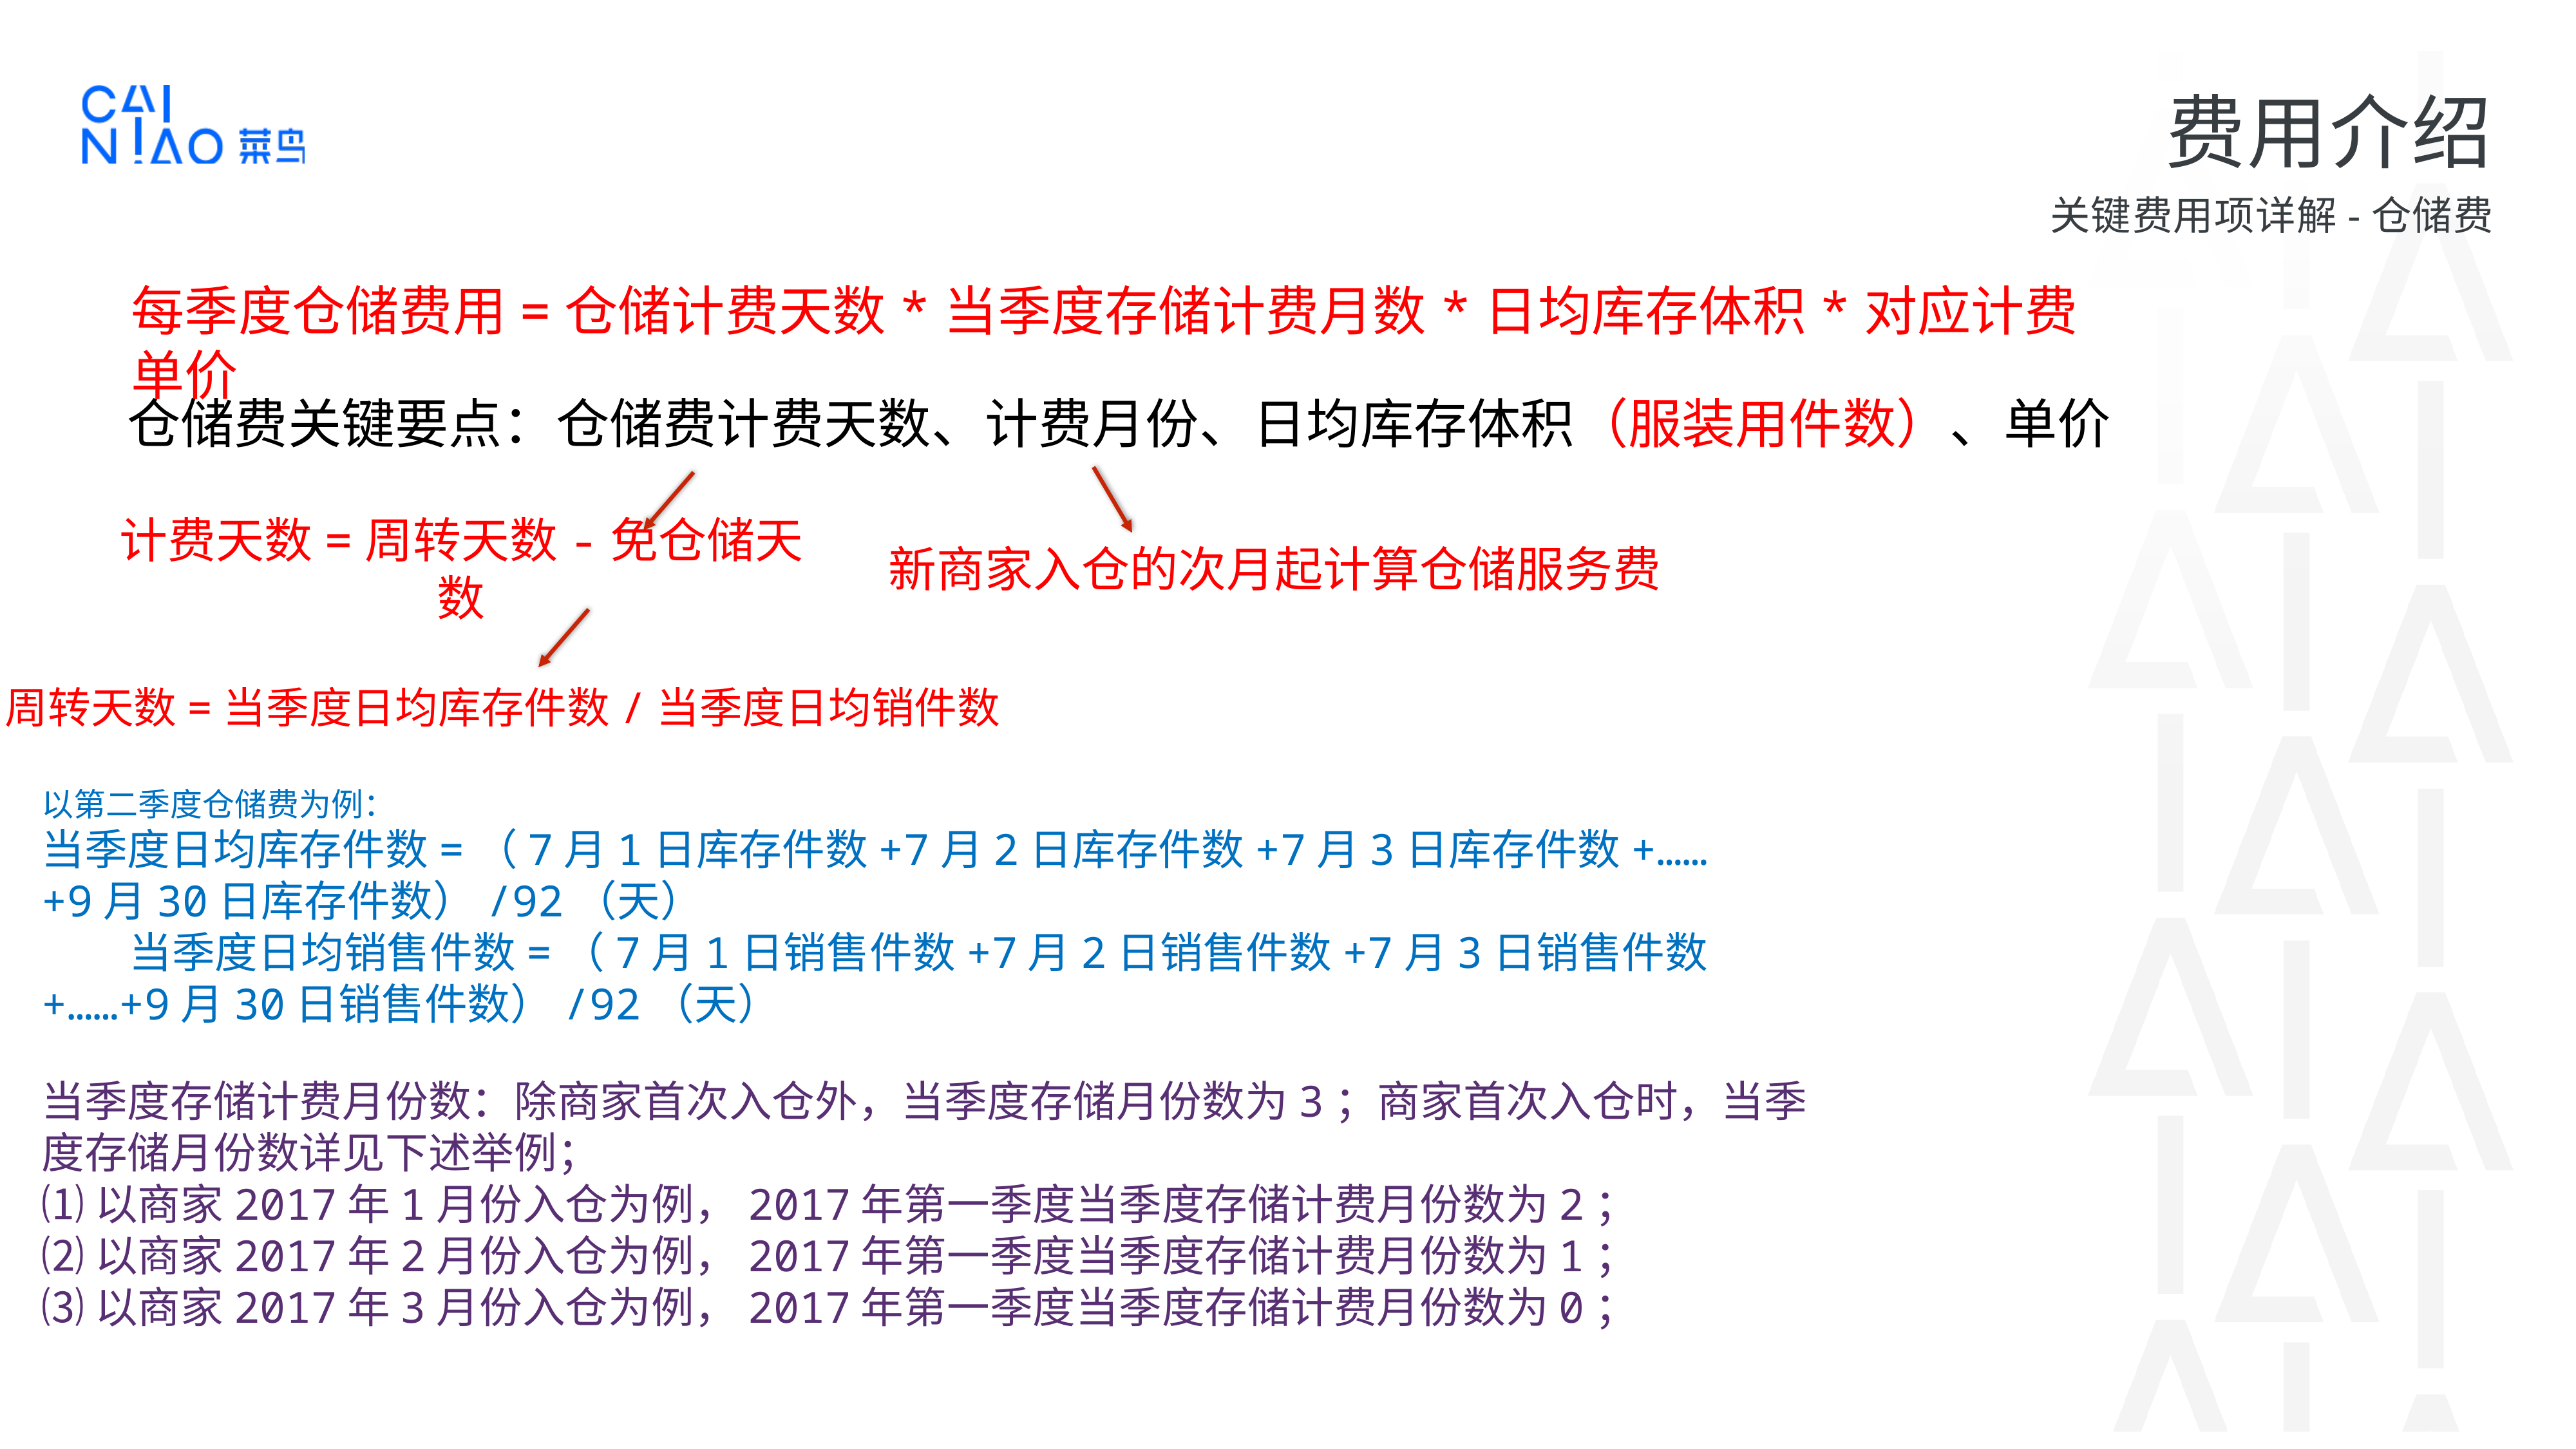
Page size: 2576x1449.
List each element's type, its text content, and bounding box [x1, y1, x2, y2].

text_box 费用介绍 [2159, 56, 2497, 175]
text_box 计费天数=周转天数-免仓储天数 [90, 504, 833, 631]
text_box 新商家入仓的次月起计算仓储服务费 [879, 534, 1671, 601]
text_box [643, 472, 694, 531]
text_box 当季度存储计费月份数：除商家首次入仓外，当季度存储月份数为3；商家首次入仓时，当季度存储月份数详见下述举例； ⑴以商家2017年1月份入仓为例，2017年第一季度当季度存储计费月份数为2； ⑵以商家2017年2月份入仓为例，2017年第一季度当季度存储计费月份数为1； ⑶以商家2017年3月份入仓为例，2017年第一季度当季度存储计费月份数为0； [32, 1069, 1846, 1337]
text_box 以第二季度仓储费为例： 当季度日均库存件数=（7月1日库存件数+7月2日库存件数+7月3日库存件数+……+9月30日库存件数）/92（天） 当季度日均销售件数=（7月1日销售件数+7月2日销售件数+7月3日销售件数+……+9月30日销售件数）/92（天） [32, 779, 1746, 1034]
text_box 关键费用项详解-仓储费 [90, 175, 2499, 243]
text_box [538, 609, 589, 668]
text_box 周转天数=当季度日均库存件数/当季度日均销件数 [0, 676, 1151, 737]
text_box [1093, 466, 1133, 533]
text_box 仓储费关键要点：仓储费计费天数、计费月份、日均库存体积（服装用件数）、单价 [121, 384, 2380, 460]
text_box 每季度仓储费用=仓储计费天数*当季度存储计费月数*日均库存体积*对应计费单价 [121, 272, 2104, 411]
